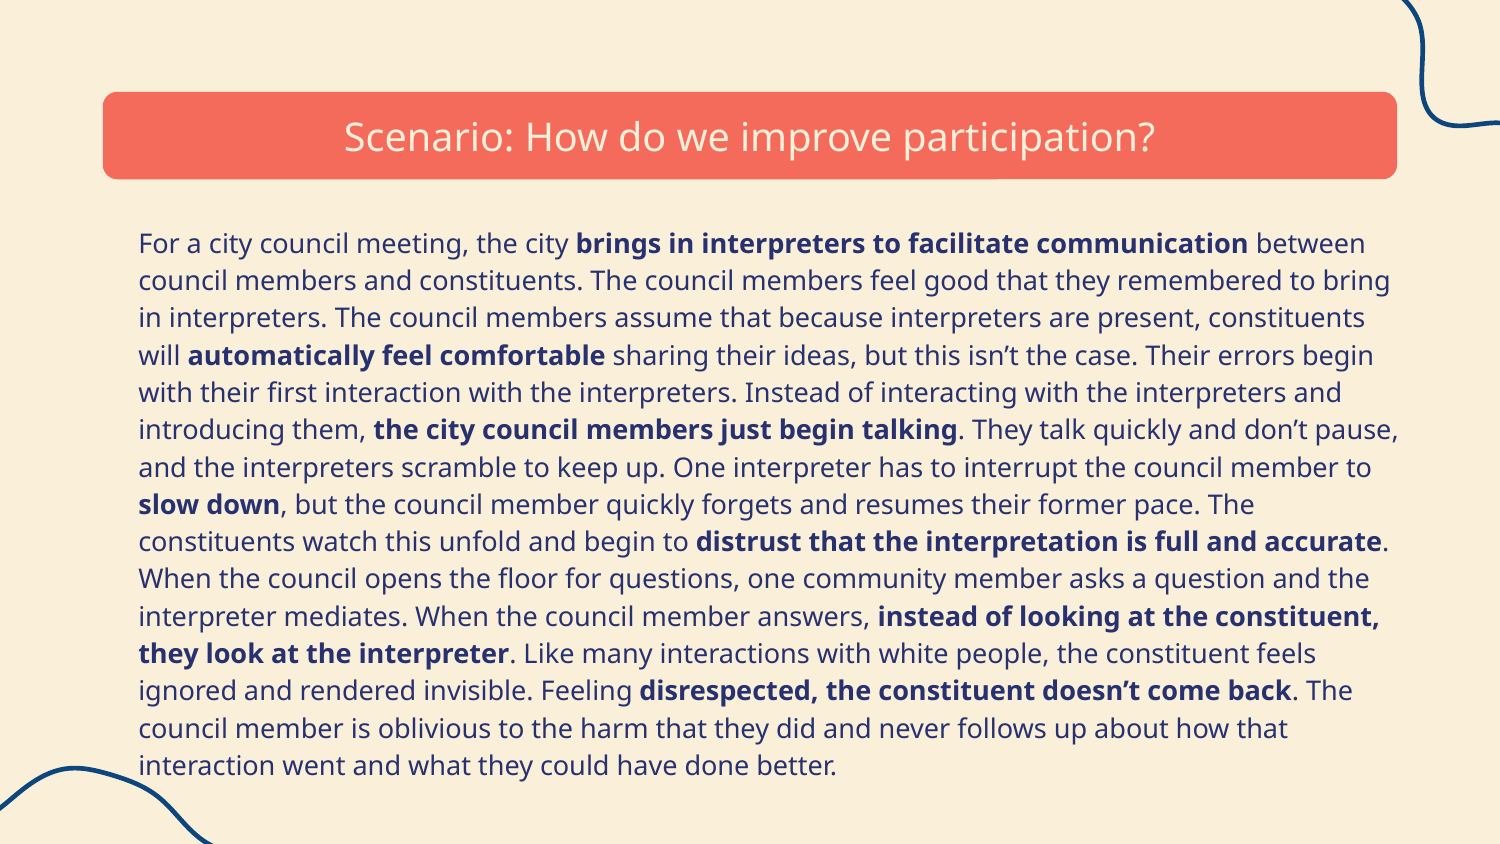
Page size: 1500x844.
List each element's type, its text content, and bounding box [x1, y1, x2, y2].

text_box For a city council meeting, the city brings in interpreters to facilitate communication between council members and constituents. The council members feel good that they remembered to bring in interpreters. The council members assume that because interpreters are present, constituents will automatically feel comfortable sharing their ideas, but this isn’t the case. Their errors begin with their first interaction with the interpreters. Instead of interacting with the interpreters and introducing them, the city council members just begin talking. They talk quickly and don’t pause, and the interpreters scramble to keep up. One interpreter has to interrupt the council member to slow down, but the council member quickly forgets and resumes their former pace. The constituents watch this unfold and begin to distrust that the interpretation is full and accurate. When the council opens the floor for questions, one community member asks a question and the interpreter mediates. When the council member answers, instead of looking at the constituent, they look at the interpreter. Like many interactions with white people, the constituent feels ignored and rendered invisible. Feeling disrespected, the constituent doesn’t come back. The council member is oblivious to the harm that they did and never follows up about how that interaction went and what they could have done better. [138, 230, 1430, 772]
title Scenario: How do we improve participation? [118, 88, 1382, 183]
